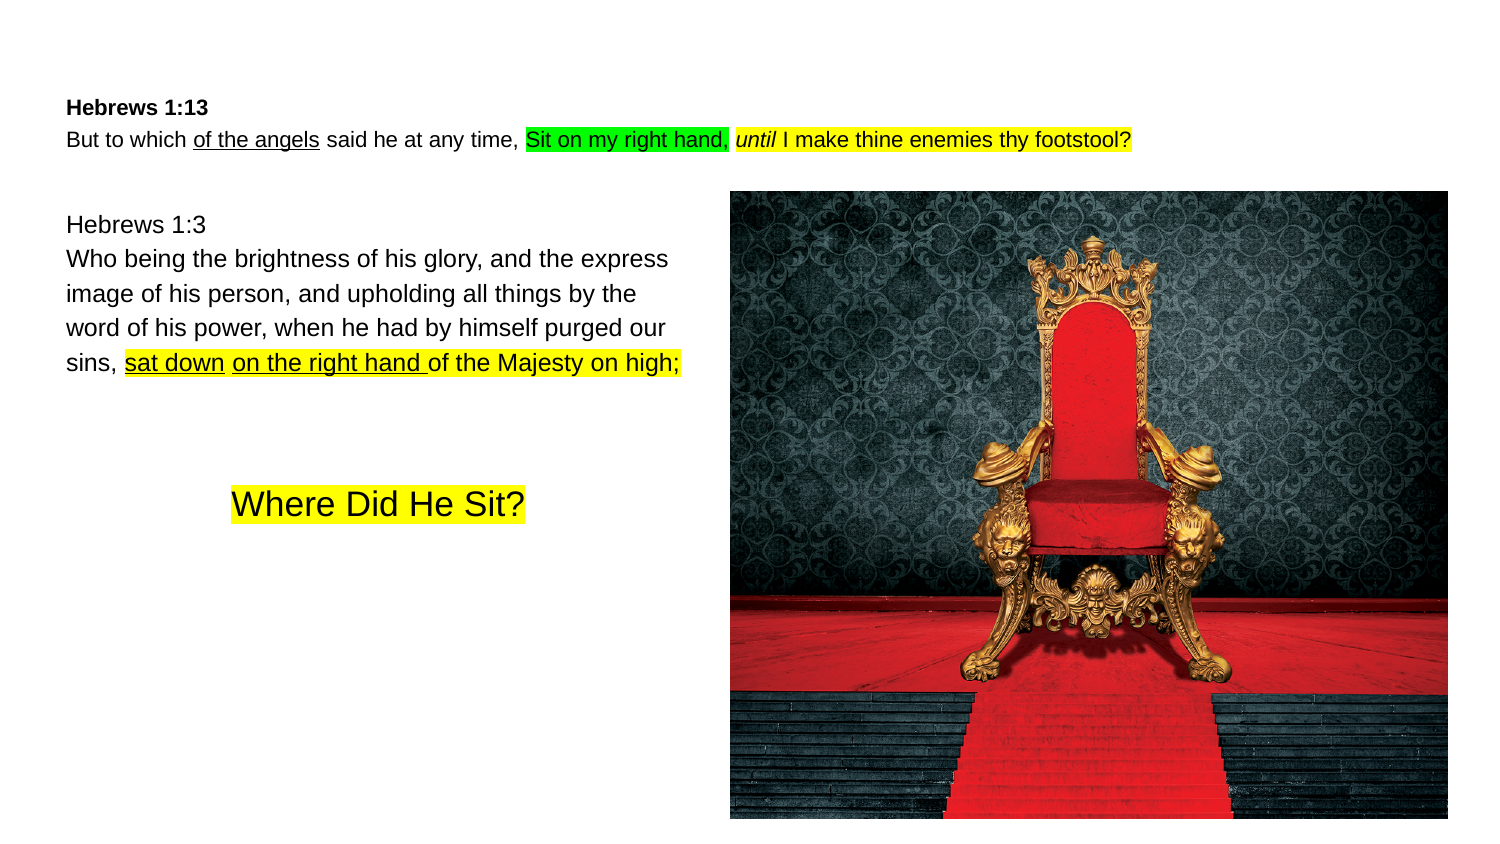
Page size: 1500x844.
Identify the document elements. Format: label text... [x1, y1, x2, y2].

title Hebrews 1:13 But to which of the angels said he at any time, Sit on my right hand, until I make thine enemies thy footstool? [51, 72, 1449, 167]
list Hebrews 1:3 Who being the brightness of his glory, and the express image of his person, and upholding all things by the word of his power, when he had by himself purged our sins, sat down on the right hand of the Majesty on high; Where Did He Sit? [51, 189, 706, 750]
picture [730, 191, 1448, 819]
